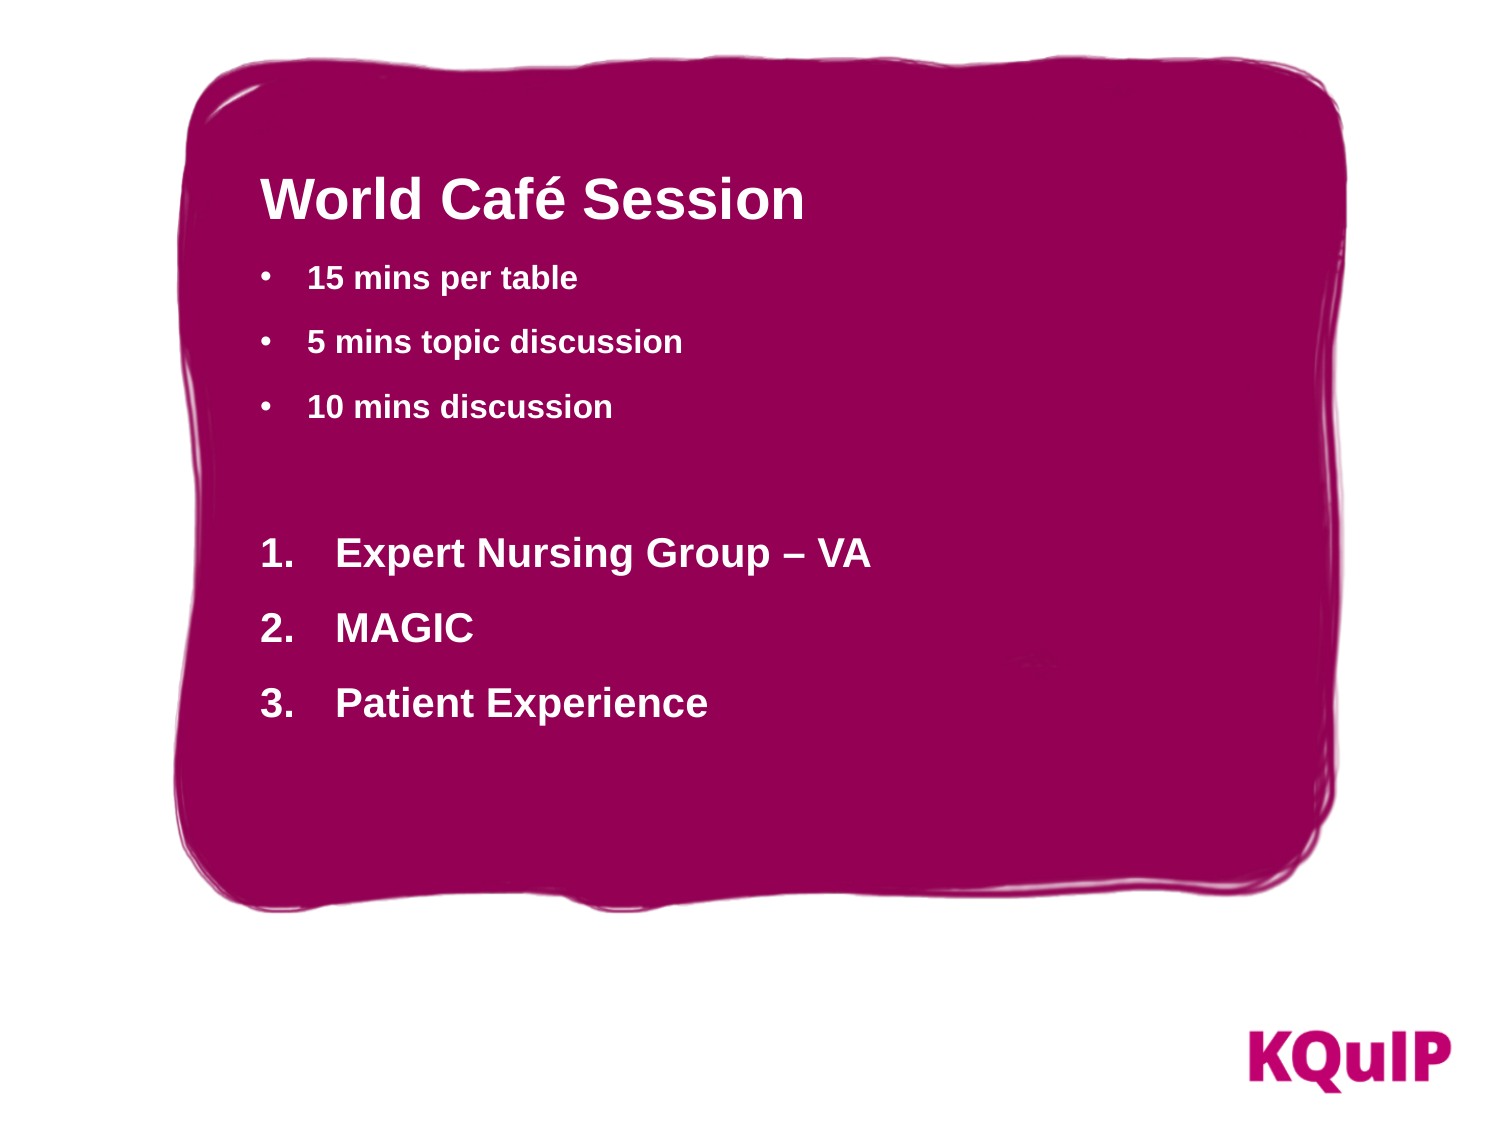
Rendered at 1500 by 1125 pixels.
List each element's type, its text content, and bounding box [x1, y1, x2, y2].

list World Café Session 15 mins per table 5 mins topic discussion 10 mins discussion Expert Nursing Group – VA MAGIC Patient Experience [259, 160, 1264, 847]
picture [172, 54, 1364, 918]
picture [1236, 1015, 1466, 1108]
